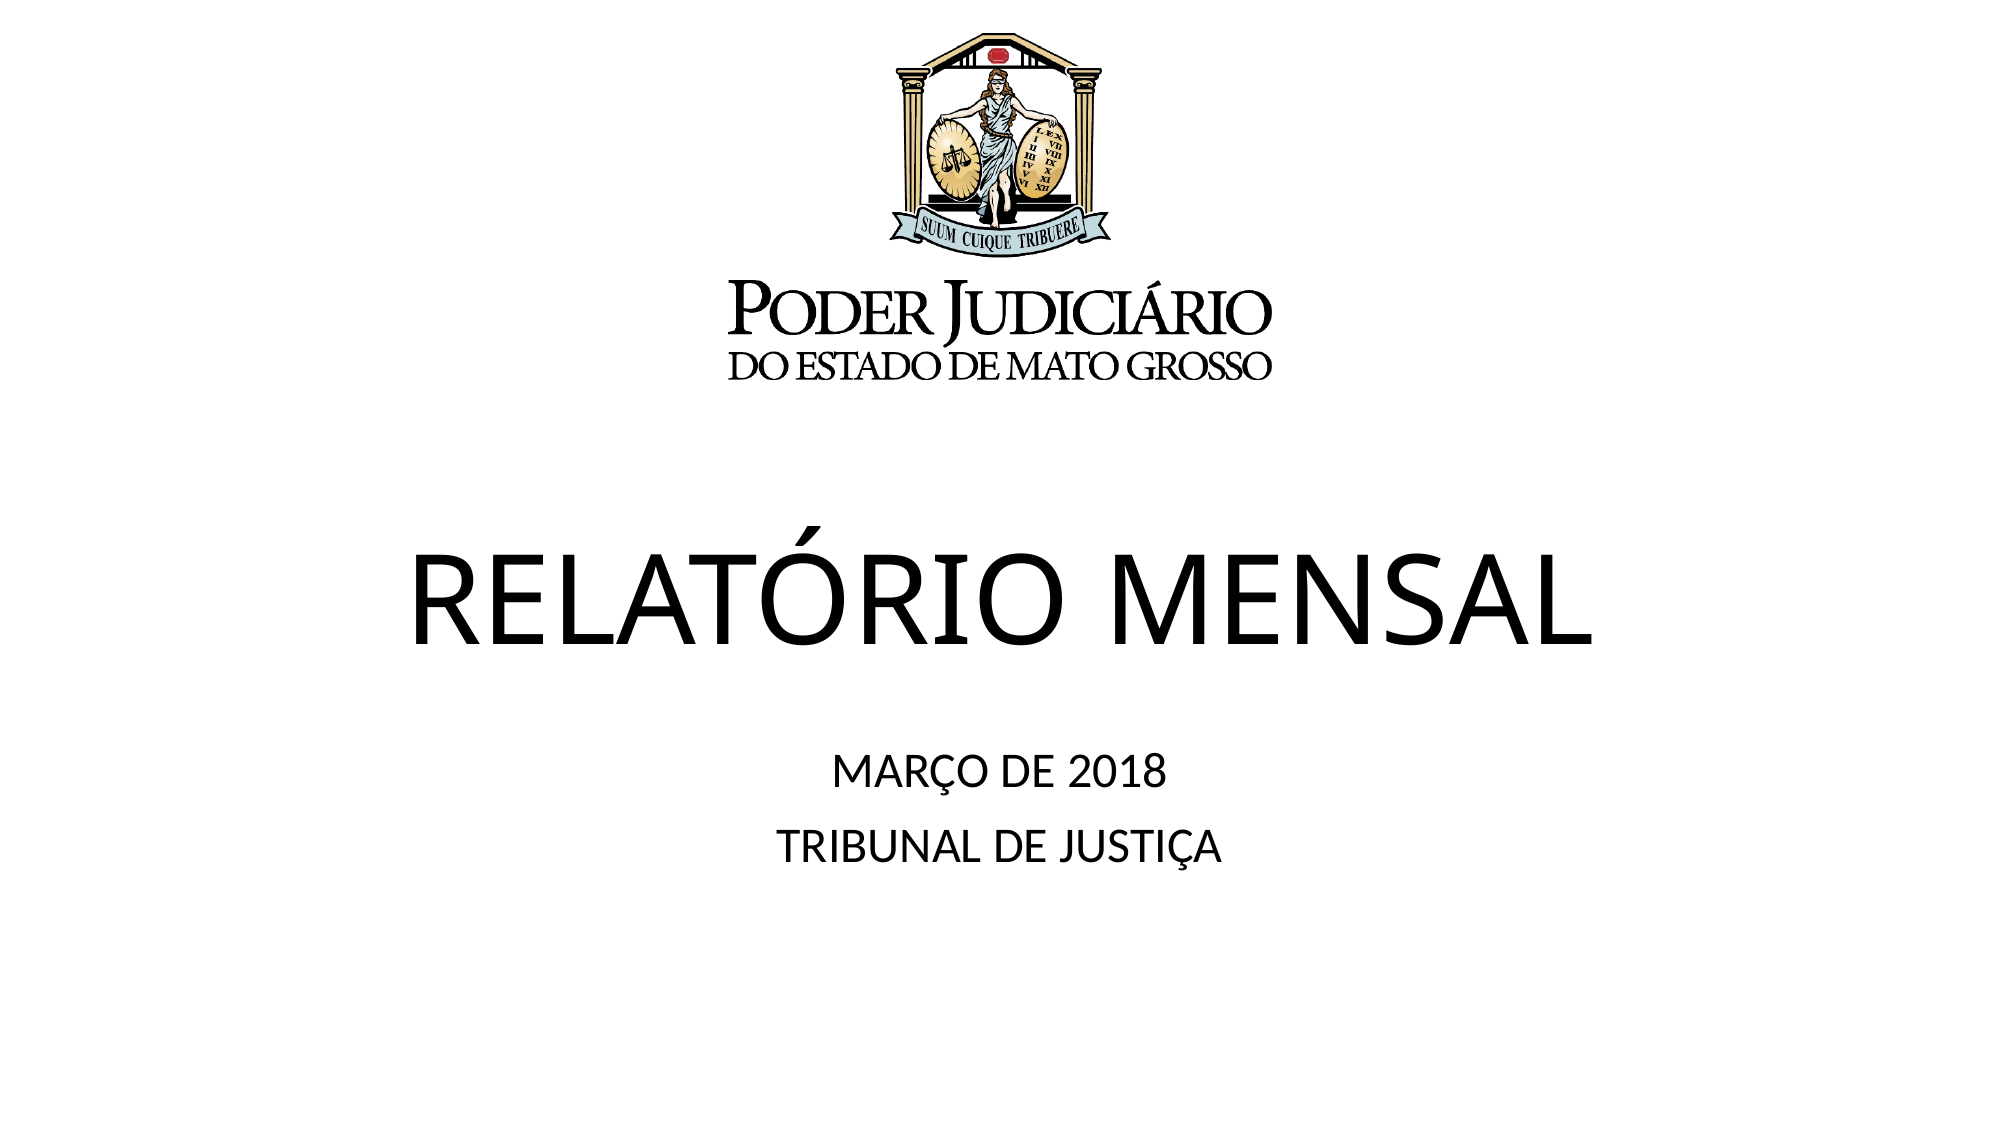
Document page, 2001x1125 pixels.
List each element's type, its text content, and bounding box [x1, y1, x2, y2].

picture [728, 33, 1272, 380]
subtitle MARÇO DE 2018 TRIBUNAL DE JUSTIÇA [249, 736, 1750, 1009]
title RELATÓRIO MENSAL [249, 367, 1750, 736]
